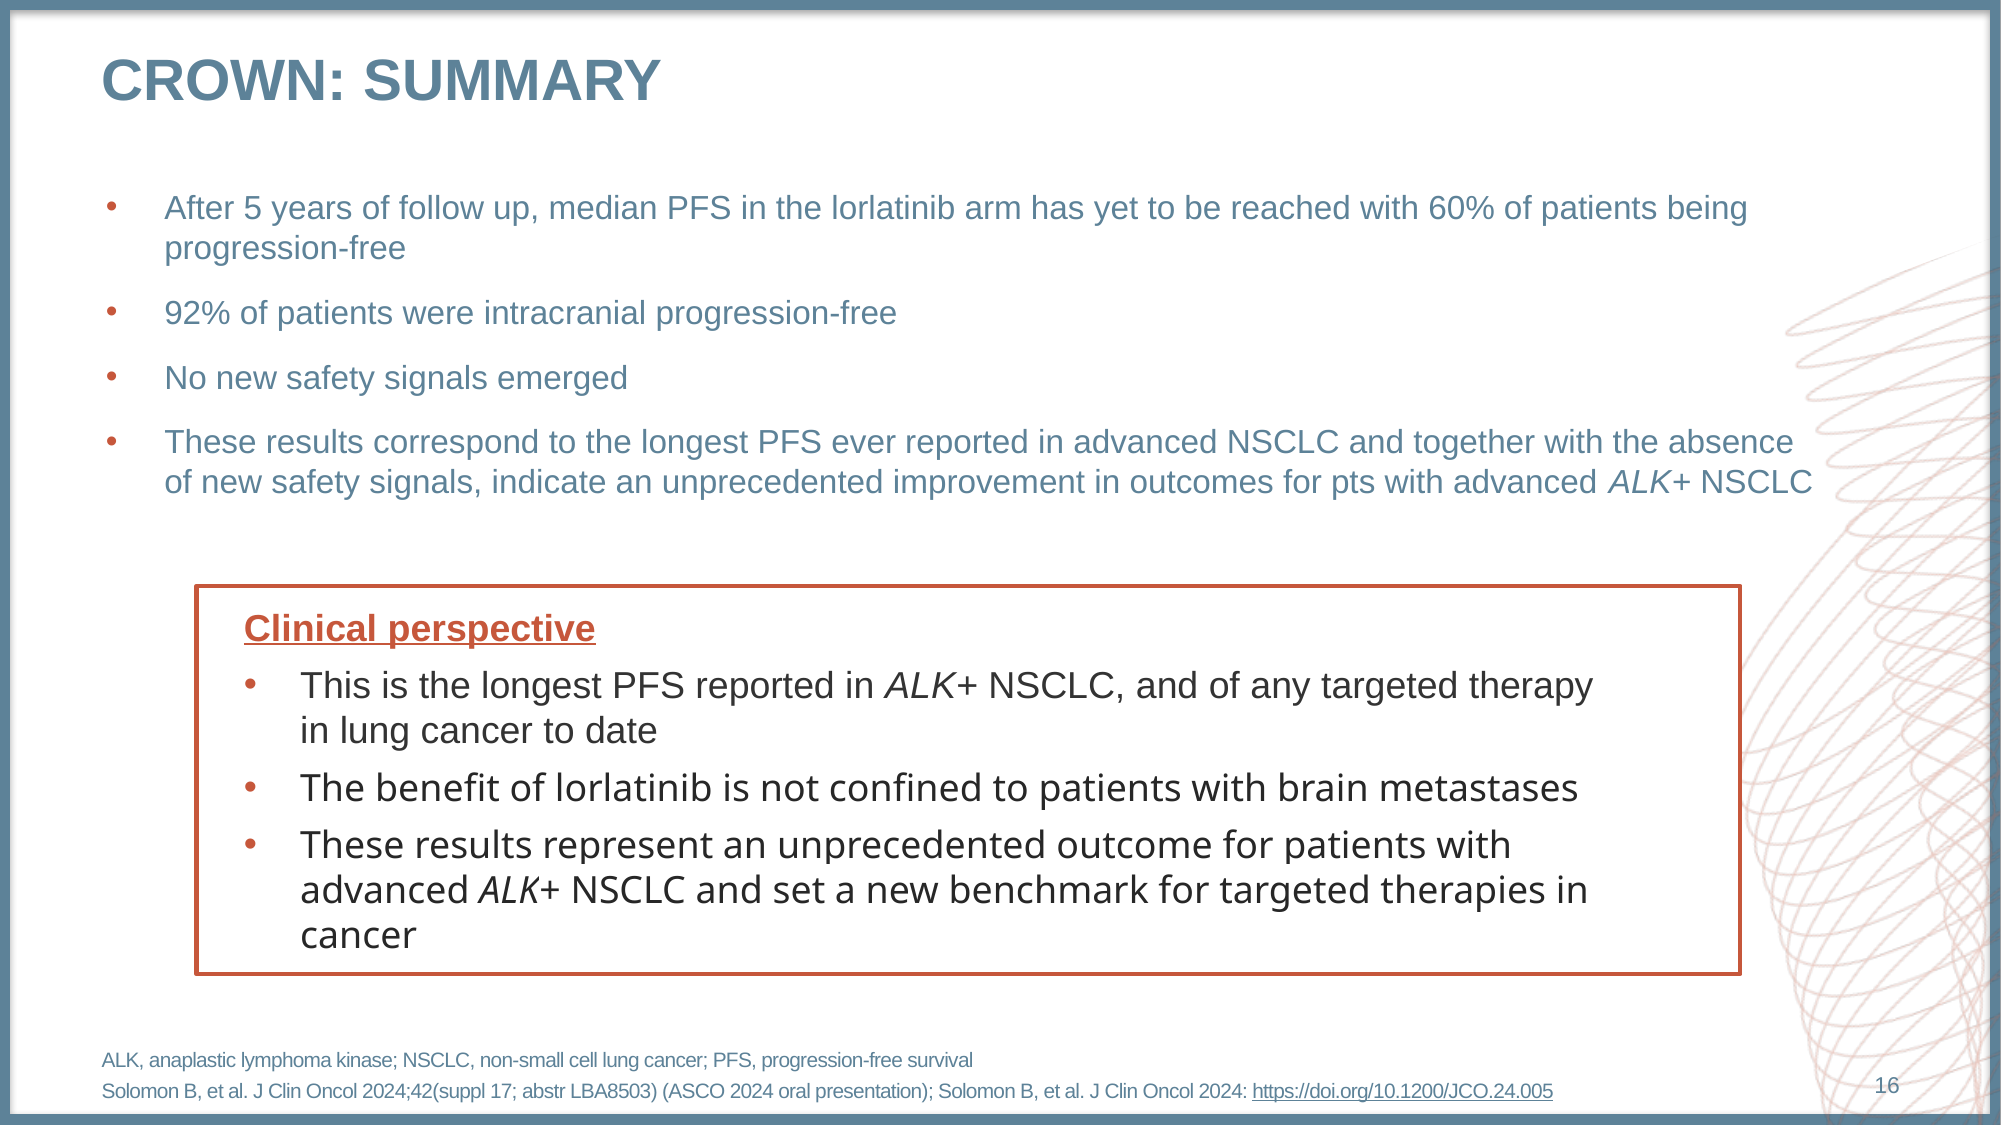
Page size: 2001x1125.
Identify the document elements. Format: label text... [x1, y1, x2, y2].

list After 5 years of follow up, median PFS in the lorlatinib arm has yet to be reached with 60% of patients being progression-free 92% of patients were intracranial progression-free No new safety signals emerged These results correspond to the longest PFS ever reported in advanced NSCLC and together with the absence of new safety signals, indicate an unprecedented improvement in outcomes for pts with advanced ALK+ NSCLC [105, 186, 1905, 595]
slide_number 16 [1771, 1054, 1900, 1115]
text_box Clinical perspective This is the longest PFS reported in ALK+ NSCLC, and of any targeted therapy in lung cancer to date The benefit of lorlatinib is not confined to patients with brain metastases These results represent an unprecedented outcome for patients with advanced ALK+ NSCLC and set a new benchmark for targeted therapies in cancer [196, 586, 1741, 974]
title crown: summary [101, 42, 1900, 185]
list ALK, anaplastic lymphoma kinase; NSCLC, non-small cell lung cancer; PFS, progression-free survival Solomon B, et al. J Clin Oncol 2024;42(suppl 17; abstr LBA8503) (ASCO 2024 oral presentation); Solomon B, et al. J Clin Oncol 2024: https://doi.org/10.1200/JCO.24.005 [101, 1042, 1772, 1103]
